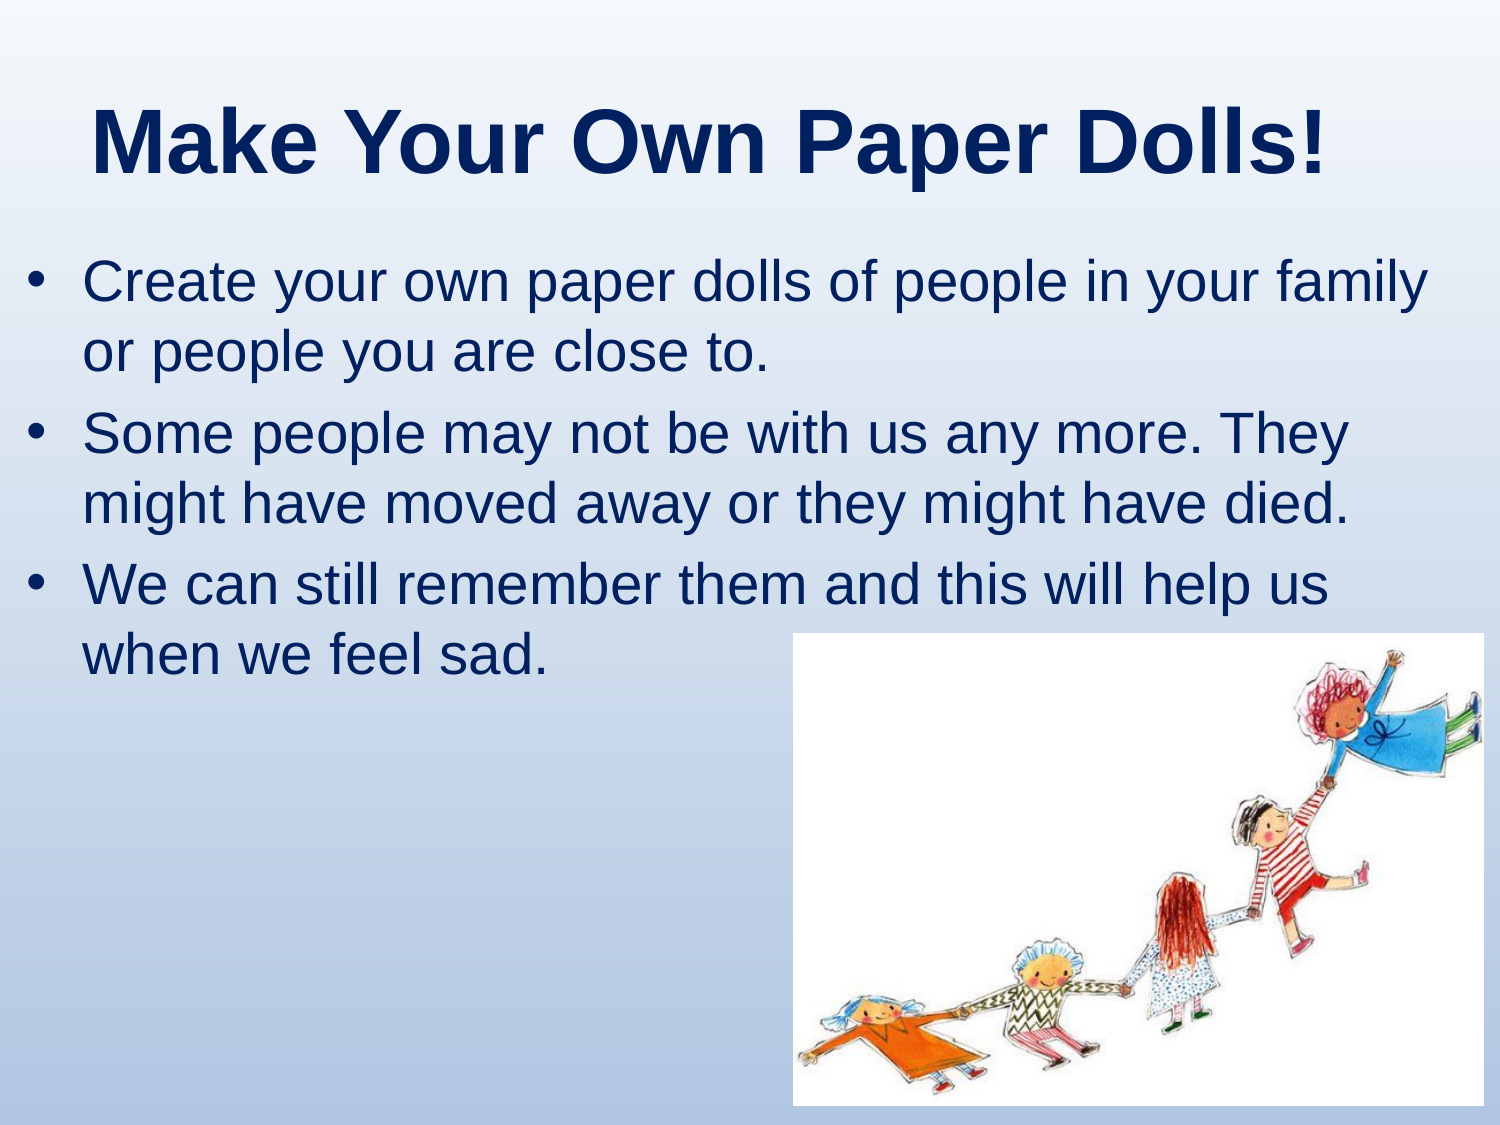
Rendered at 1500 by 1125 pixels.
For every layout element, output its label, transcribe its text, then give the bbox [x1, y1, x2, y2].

list Create your own paper dolls of people in your family or people you are close to. Some people may not be with us any more. They might have moved away or they might have died. We can still remember them and this will help us when we feel sad. [11, 235, 1489, 890]
picture [793, 632, 1484, 1107]
title Make Your Own Paper Dolls! [75, 42, 1425, 231]
